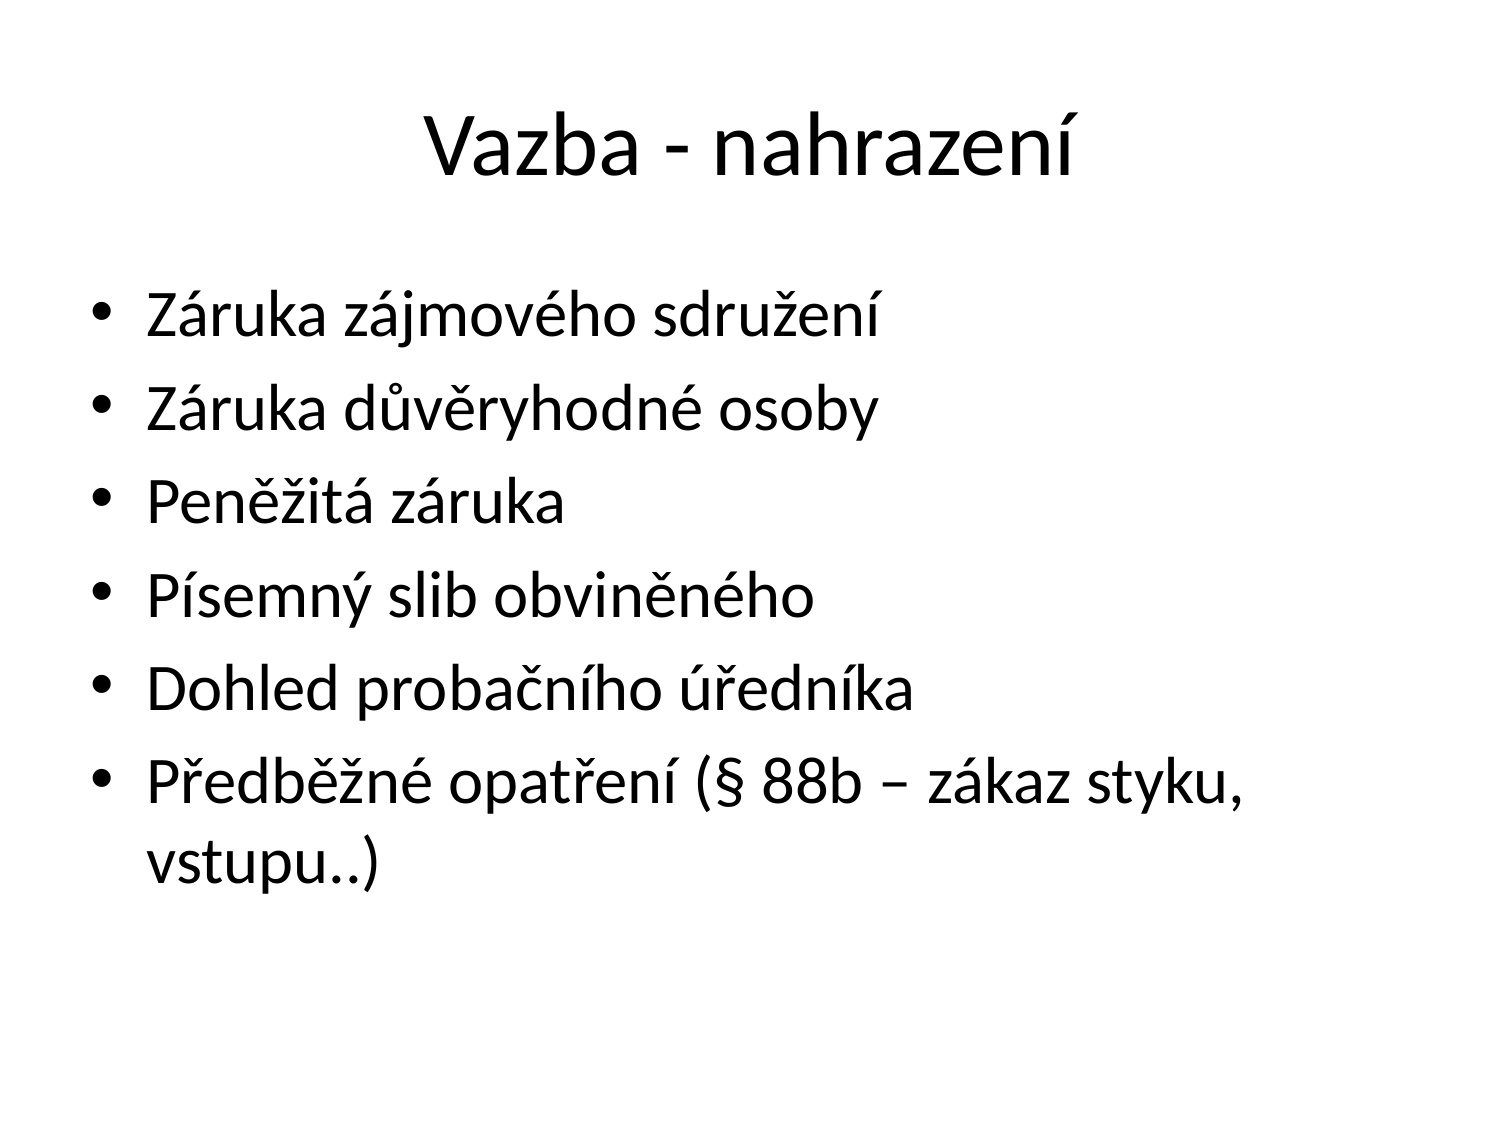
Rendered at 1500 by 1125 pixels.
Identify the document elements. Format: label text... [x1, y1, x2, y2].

title Vazba - nahrazení [75, 45, 1425, 233]
list Záruka zájmového sdružení Záruka důvěryhodné osoby Peněžitá záruka Písemný slib obviněného Dohled probačního úředníka Předběžné opatření (§ 88b – zákaz styku, vstupu..) [75, 262, 1425, 1005]
